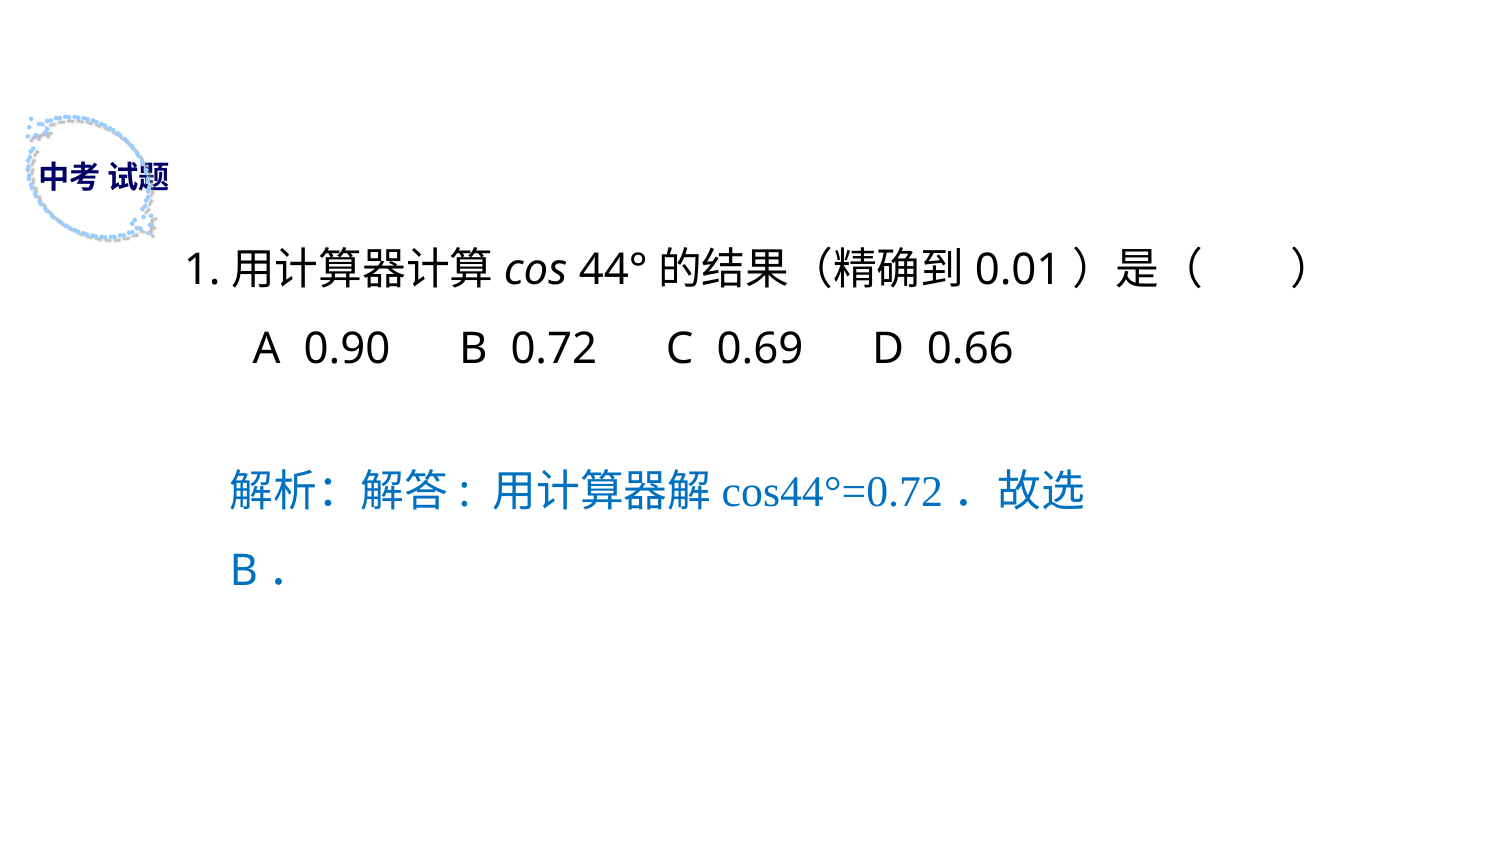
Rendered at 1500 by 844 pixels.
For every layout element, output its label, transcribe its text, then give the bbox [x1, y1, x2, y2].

text_box 1.用计算器计算cos 44°的结果（精确到0.01）是（ ） A 0.90 B 0.72 C 0.69 D 0.66 [160, 209, 1346, 378]
text_box 解析：解答: 用计算器解cos44°=0.72．故选B． [218, 430, 1168, 600]
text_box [23, 102, 308, 253]
